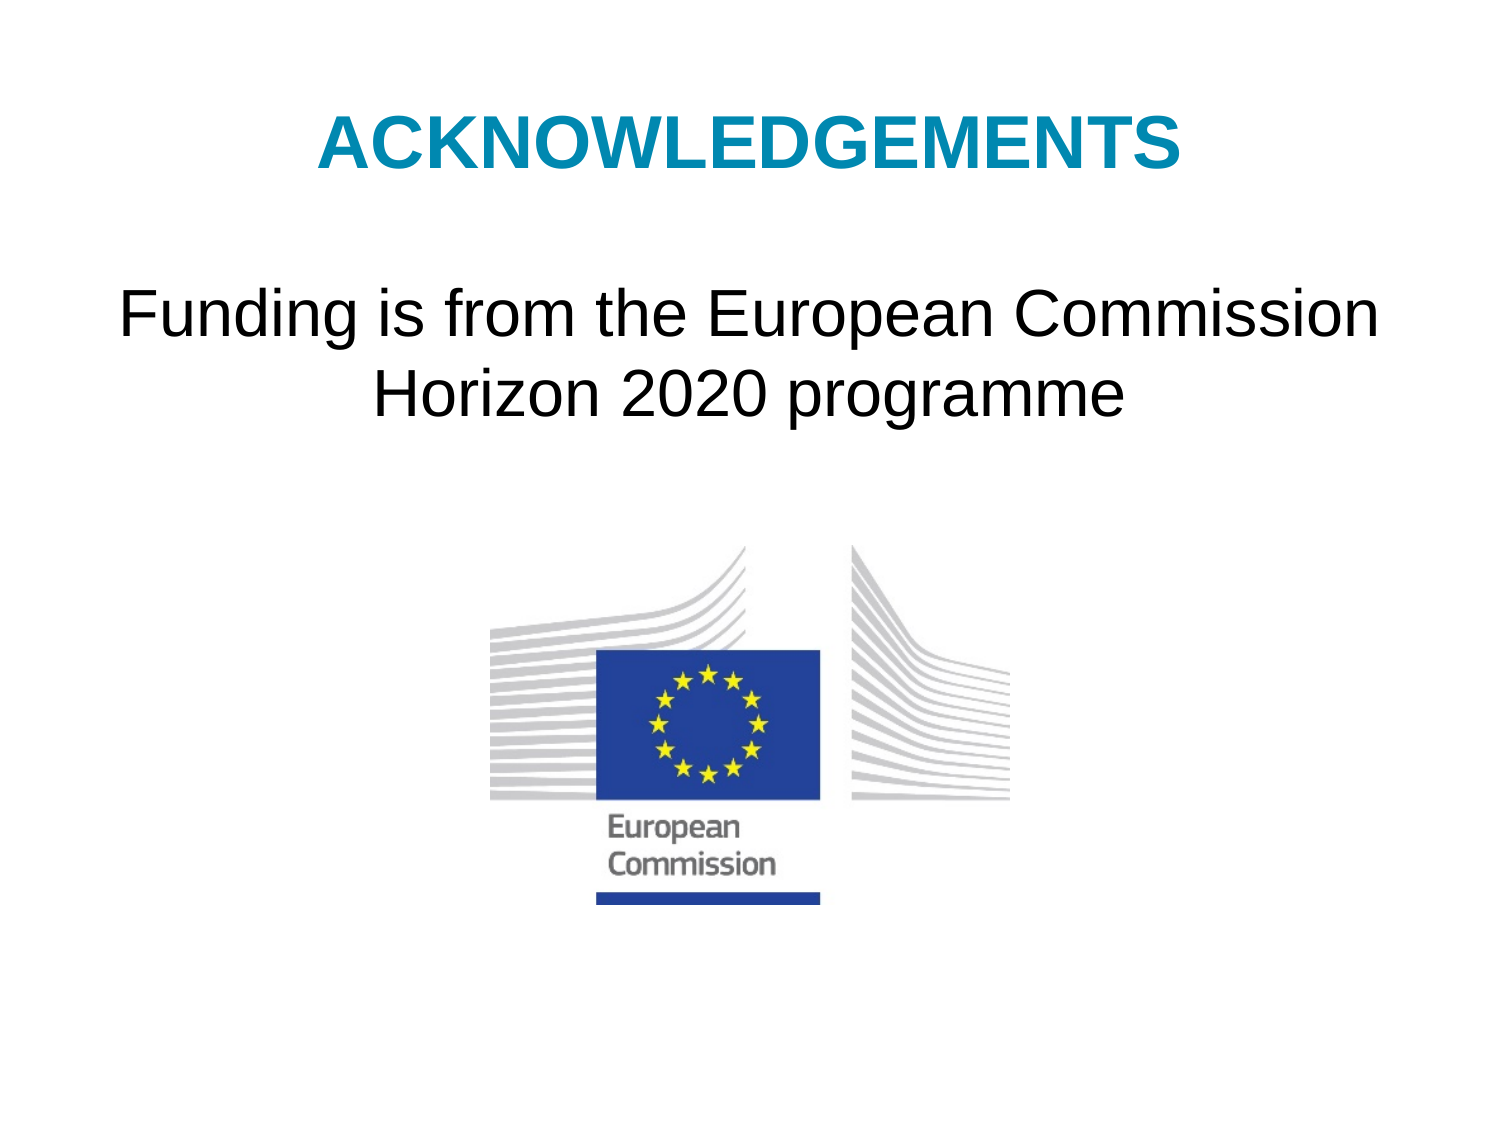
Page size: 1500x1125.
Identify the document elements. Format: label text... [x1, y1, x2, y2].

title ACKNOWLEDGEMENTS [74, 44, 1426, 233]
list Funding is from the European Commission Horizon 2020 programme [74, 262, 1426, 1006]
picture [489, 544, 1011, 906]
